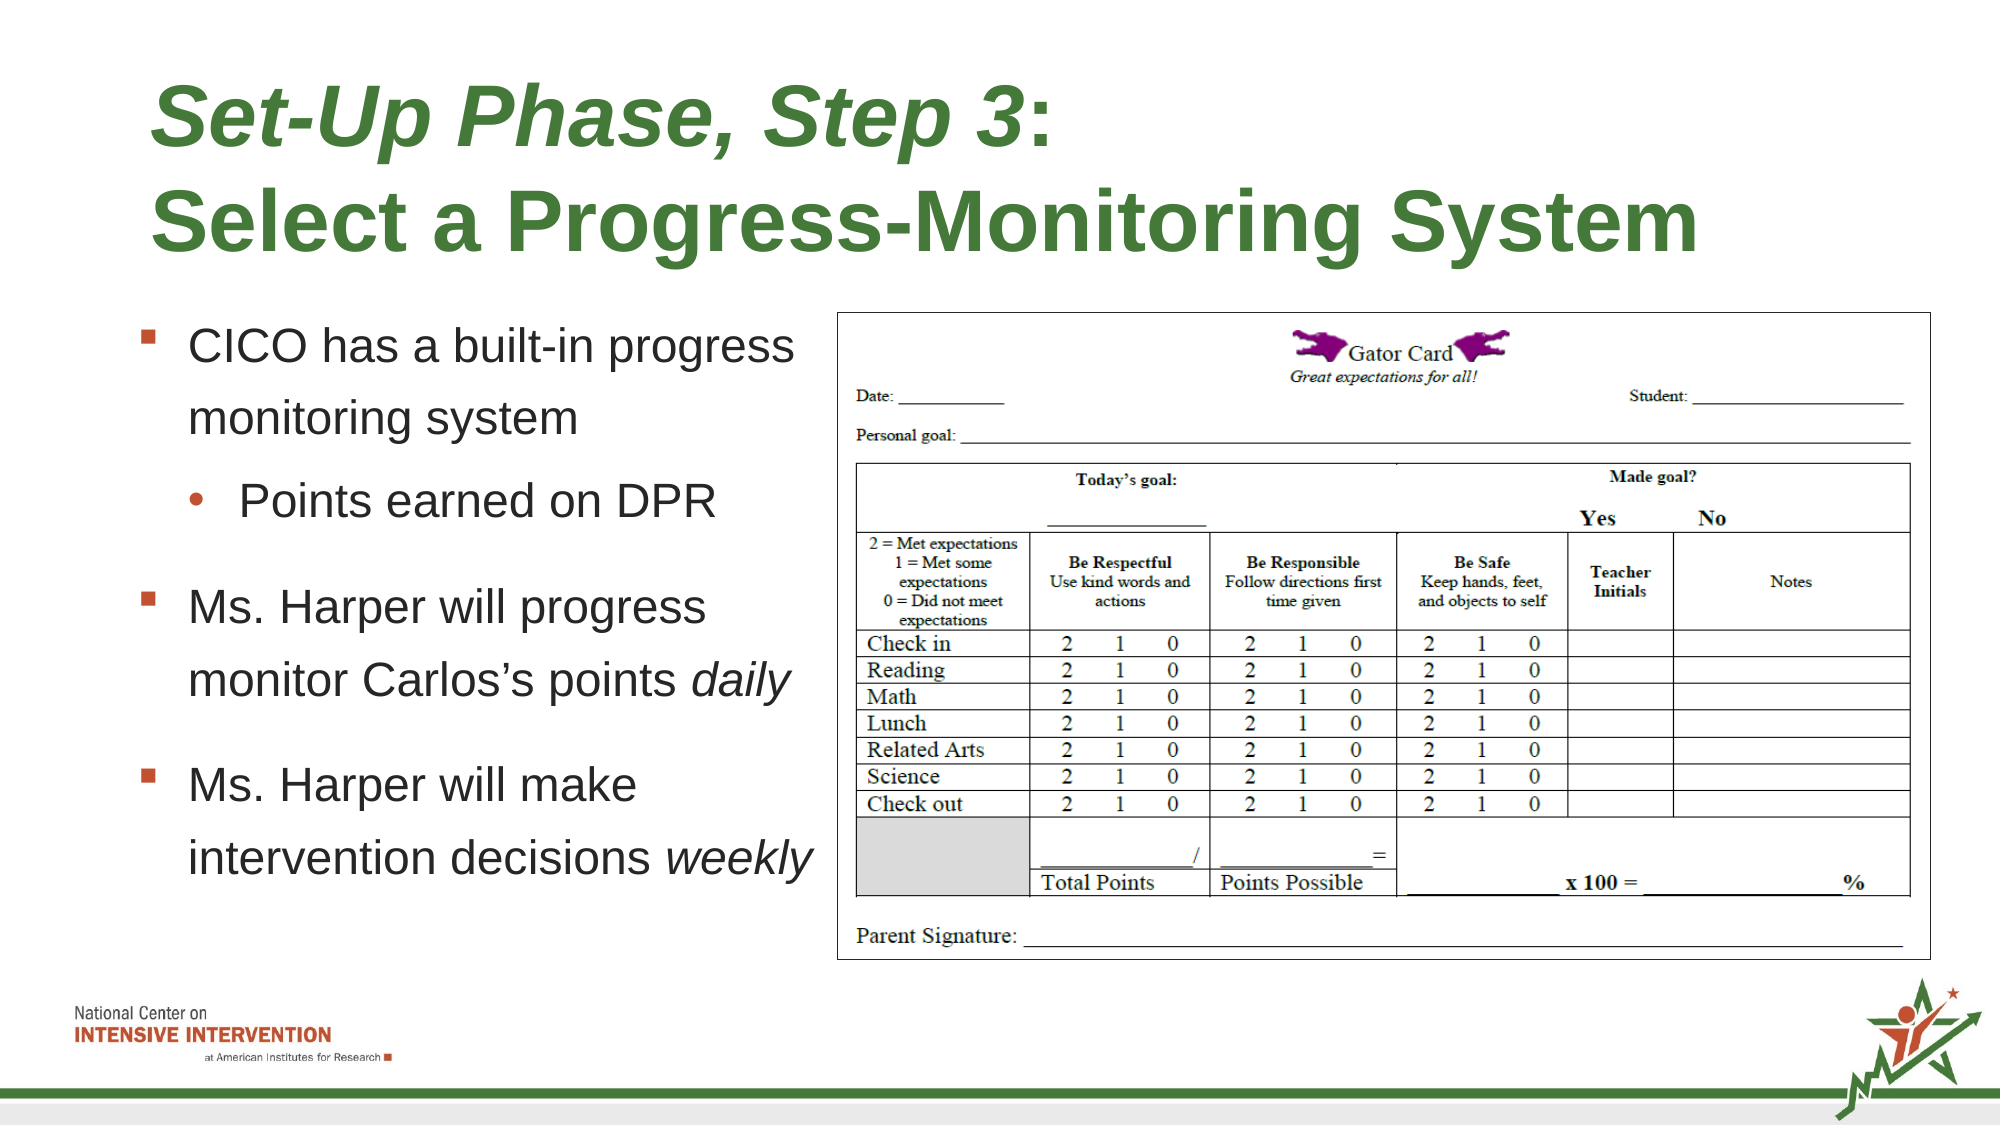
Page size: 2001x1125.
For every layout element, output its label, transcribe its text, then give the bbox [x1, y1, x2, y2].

picture [0, 0, 2000, 1125]
list CICO has a built-in progress monitoring system Points earned on DPR Ms. Harper will progress monitor Carlos’s points daily Ms. Harper will make intervention decisions weekly [137, 299, 821, 1014]
title Set-Up Phase, Step 3: Select a Progress-Monitoring System [150, 52, 1950, 277]
